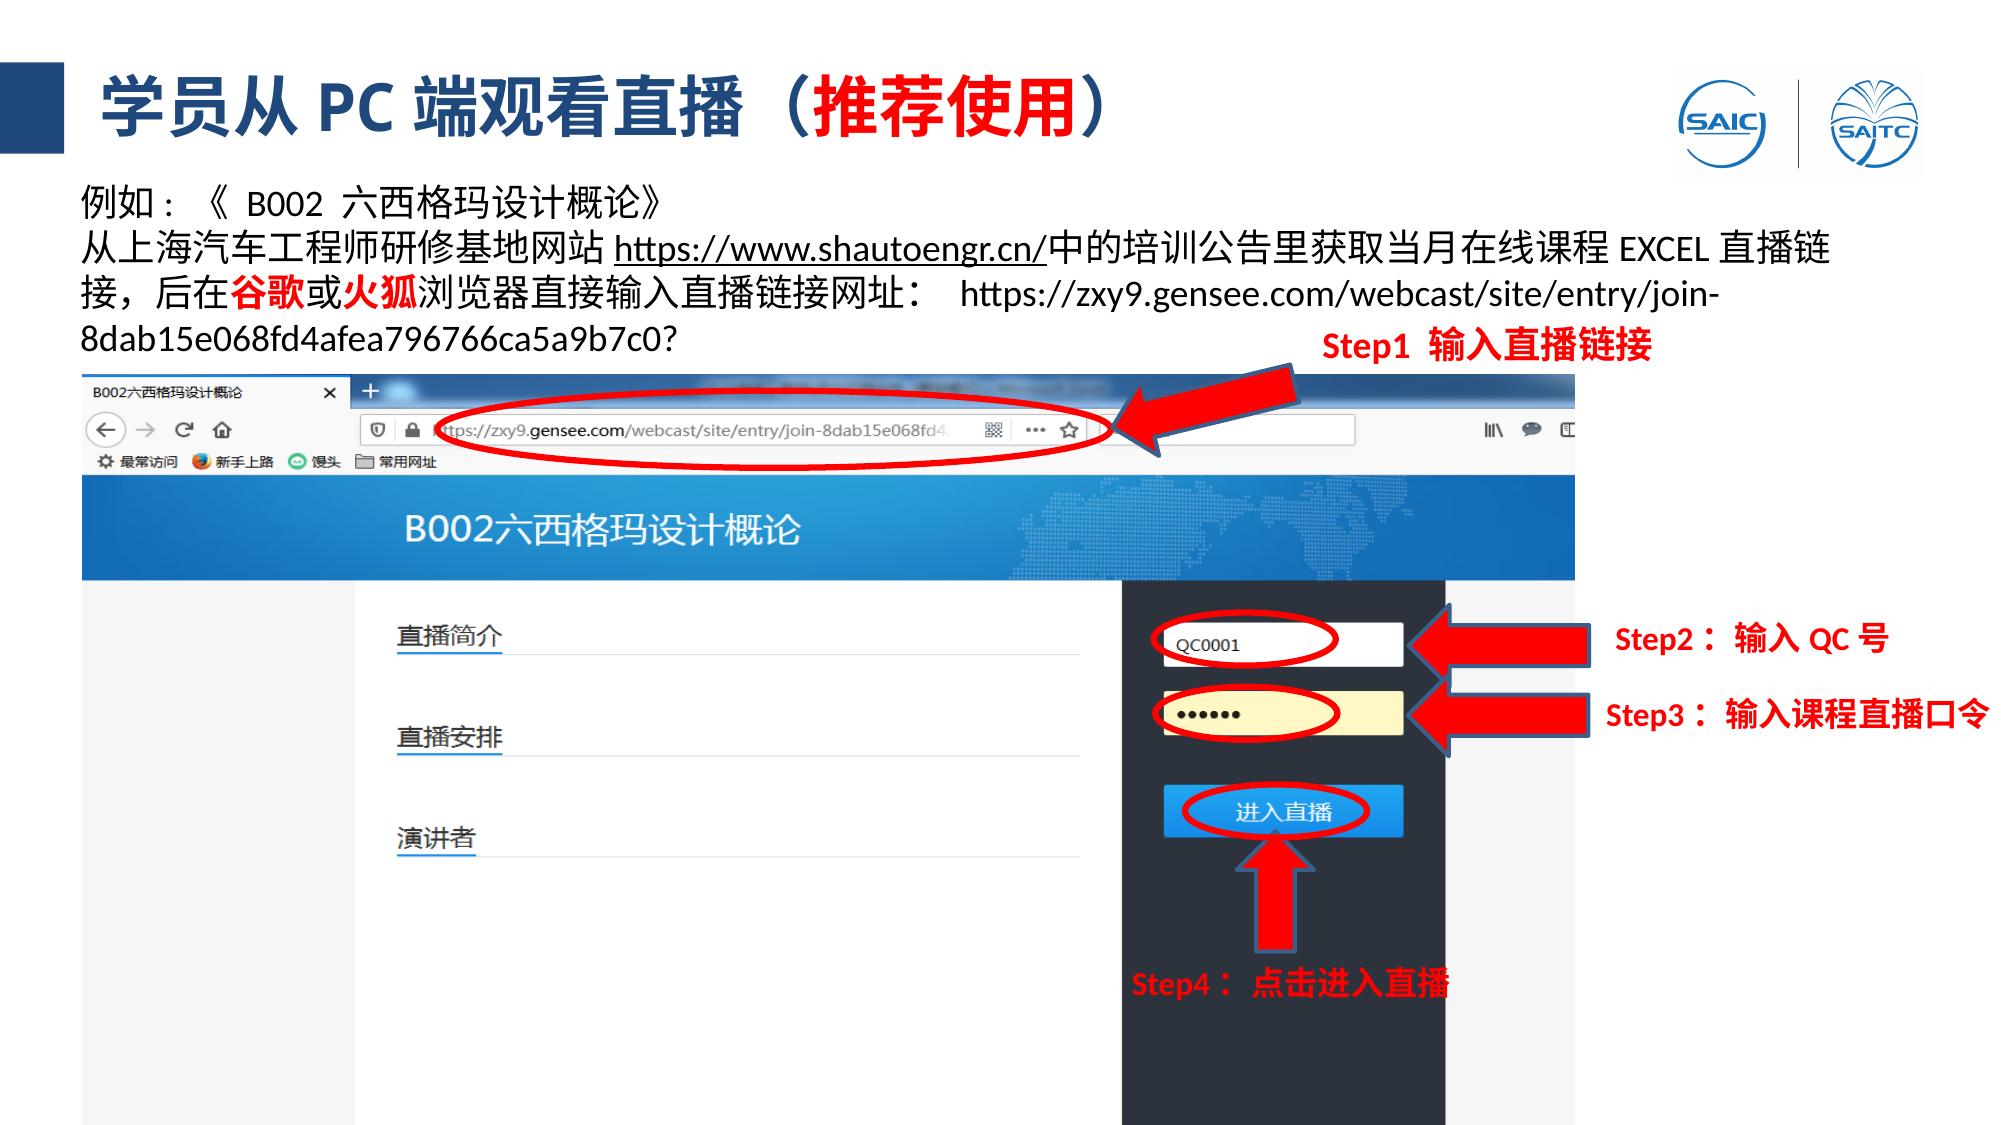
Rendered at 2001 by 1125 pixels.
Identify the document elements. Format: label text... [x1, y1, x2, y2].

text_box [1579, 692, 1591, 738]
text_box [1246, 362, 1295, 373]
text_box Step2：输入QC号 [1600, 609, 2000, 664]
picture [1672, 66, 1925, 179]
text_box Step1 输入直播链接 [1307, 313, 1765, 374]
text_box [1579, 623, 1592, 669]
text_box Step3：输入课程直播口令 [1591, 685, 2000, 741]
text_box 例如: 《 B002 六西格玛设计概论》 从上海汽车工程师研修基地网站https://www.shautoengr.cn/中的培训公告里获取当月在线课程EXCEL直播链接，后在谷歌或火狐浏览器直接输入直播链接网址： https://zxy9.gensee.com/webcast/site/entry/join-8dab15e068fd4afea796766ca5a9b7c0? [65, 171, 1875, 367]
list 学员从PC端观看直播（推荐使用） [99, 41, 1700, 168]
picture [82, 374, 1576, 1125]
